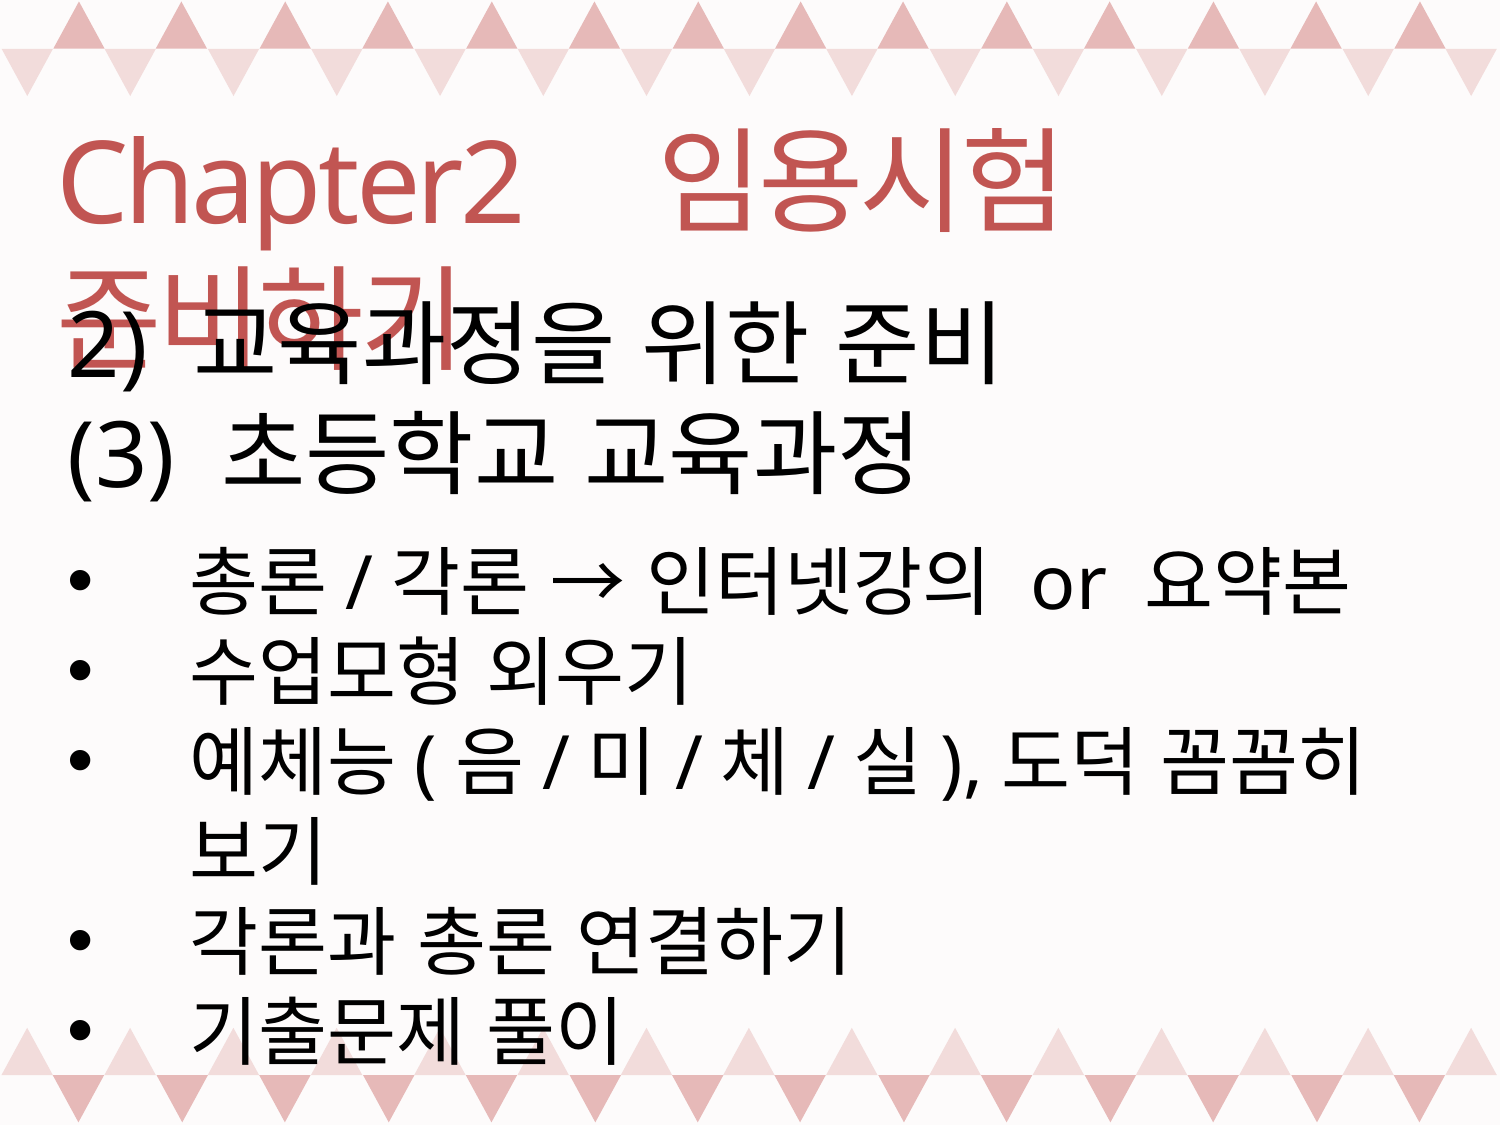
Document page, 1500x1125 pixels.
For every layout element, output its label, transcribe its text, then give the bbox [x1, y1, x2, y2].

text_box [1, 1, 1498, 97]
text_box Chapter2 임용시험 준비하기 [41, 106, 1223, 392]
text_box 총론/각론 → 인터넷강의 or 요약본 수업모형 외우기 예체능(음/미/체/실),도덕 꼼꼼히 보기 각론과 총론 연결하기 기출문제 풀이 [53, 527, 1471, 1026]
text_box 2) 교육과정을 위한 준비 (3) 초등학교 교육과정 [53, 278, 1329, 514]
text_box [1, 1027, 1498, 1123]
